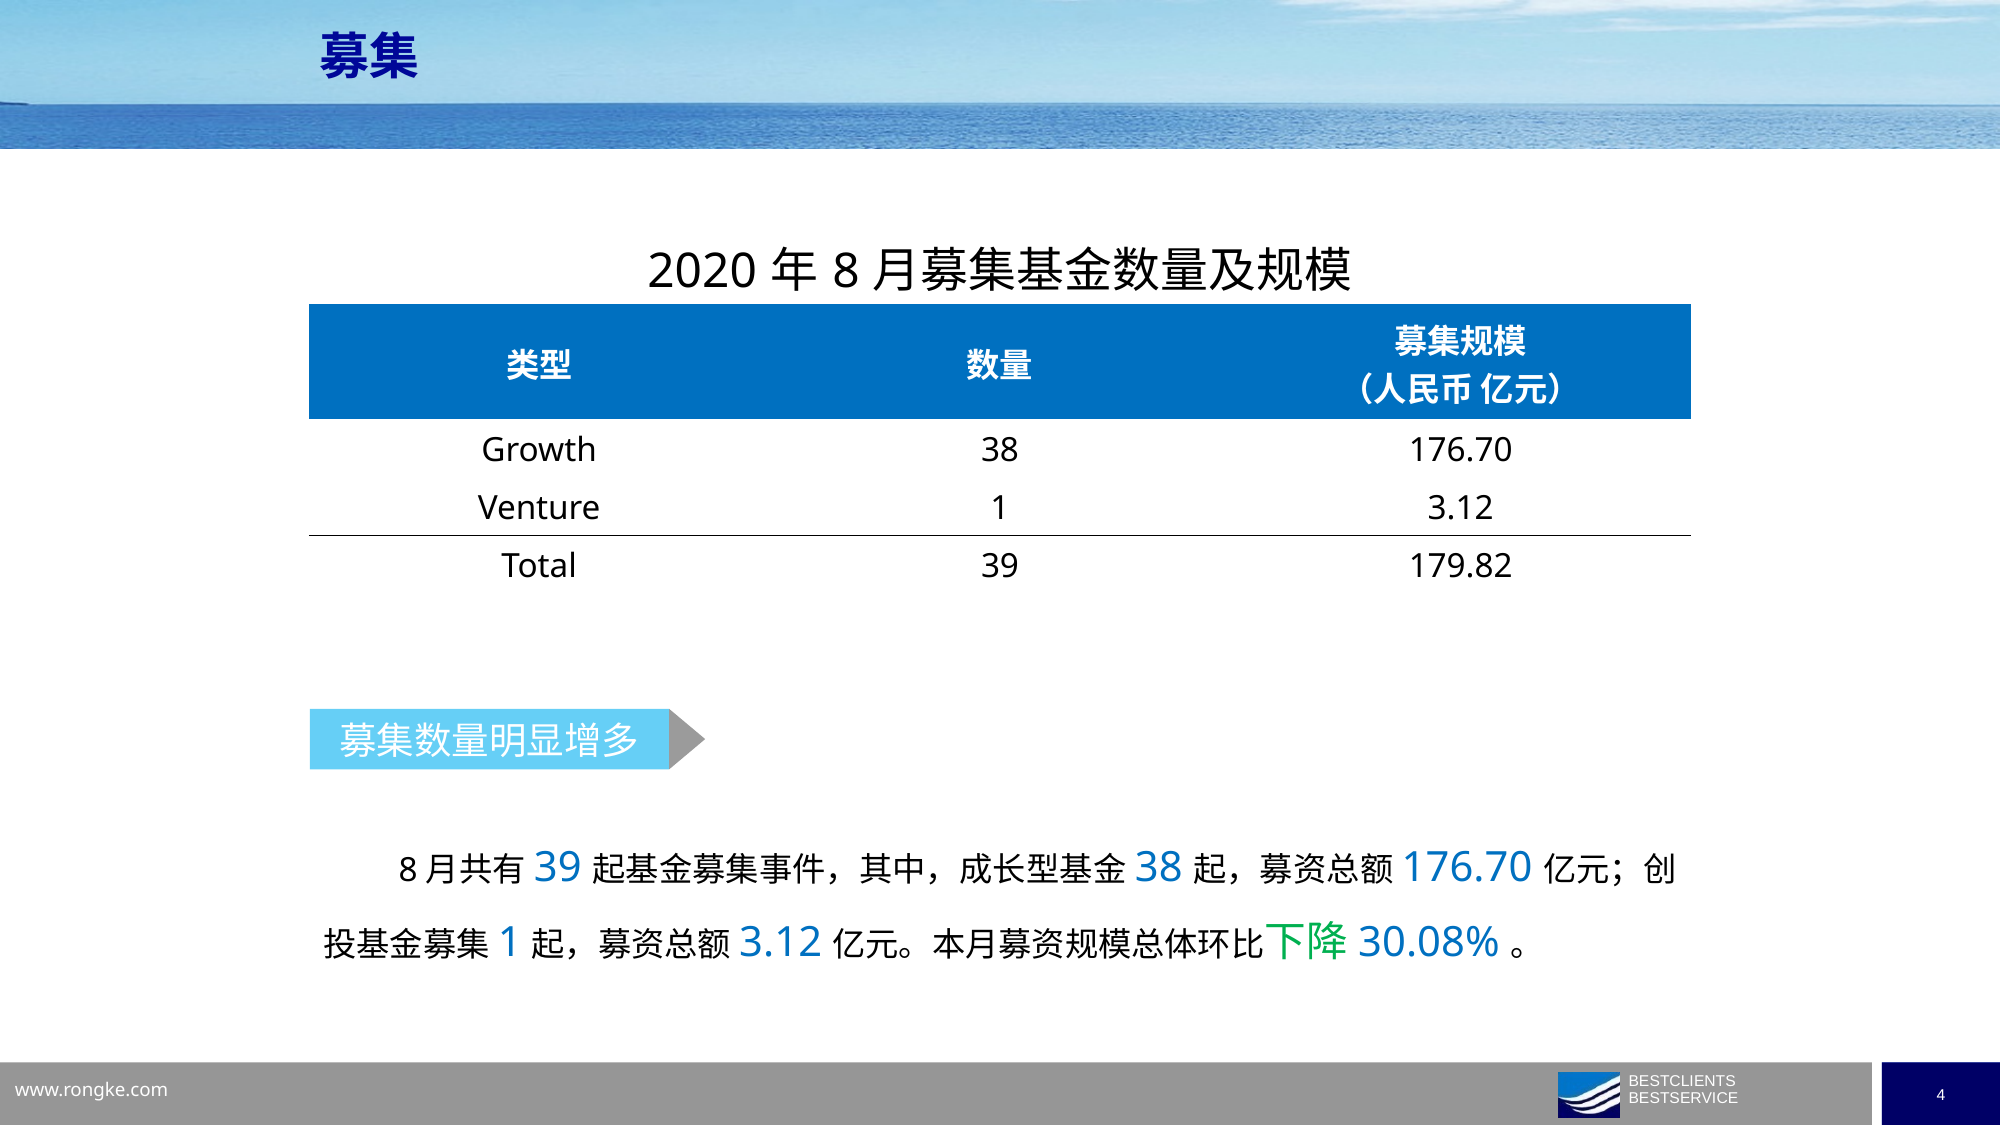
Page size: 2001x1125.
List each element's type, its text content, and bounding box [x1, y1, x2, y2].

table_cell Venture [309, 476, 770, 535]
text_box 8月共有39起基金募集事件，其中，成长型基金38起，募资总额176.70亿元；创投基金募集1起，募资总额3.12亿元。本月募资规模总体环比下降30.08%。 [308, 807, 1692, 972]
table_cell Growth [309, 419, 770, 476]
table_cell 39 [770, 536, 1230, 593]
table_cell 募集规模 （人民币 亿元） [1230, 304, 1691, 419]
table_cell 数量 [770, 304, 1230, 419]
table_cell 176.70 [1230, 419, 1691, 476]
picture [0, 0, 2000, 149]
table_cell 3.12 [1230, 476, 1691, 535]
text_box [309, 708, 706, 770]
table_cell 38 [770, 419, 1230, 476]
table_cell 1 [770, 476, 1230, 535]
picture [1558, 1072, 1620, 1118]
table_header 2020年8月募集基金数量及规模 [309, 228, 1691, 304]
table_cell Total [309, 536, 770, 593]
table_cell 类型 [309, 304, 770, 419]
text_box 募集 [304, 23, 1655, 129]
table_cell 179.82 [1230, 536, 1691, 593]
